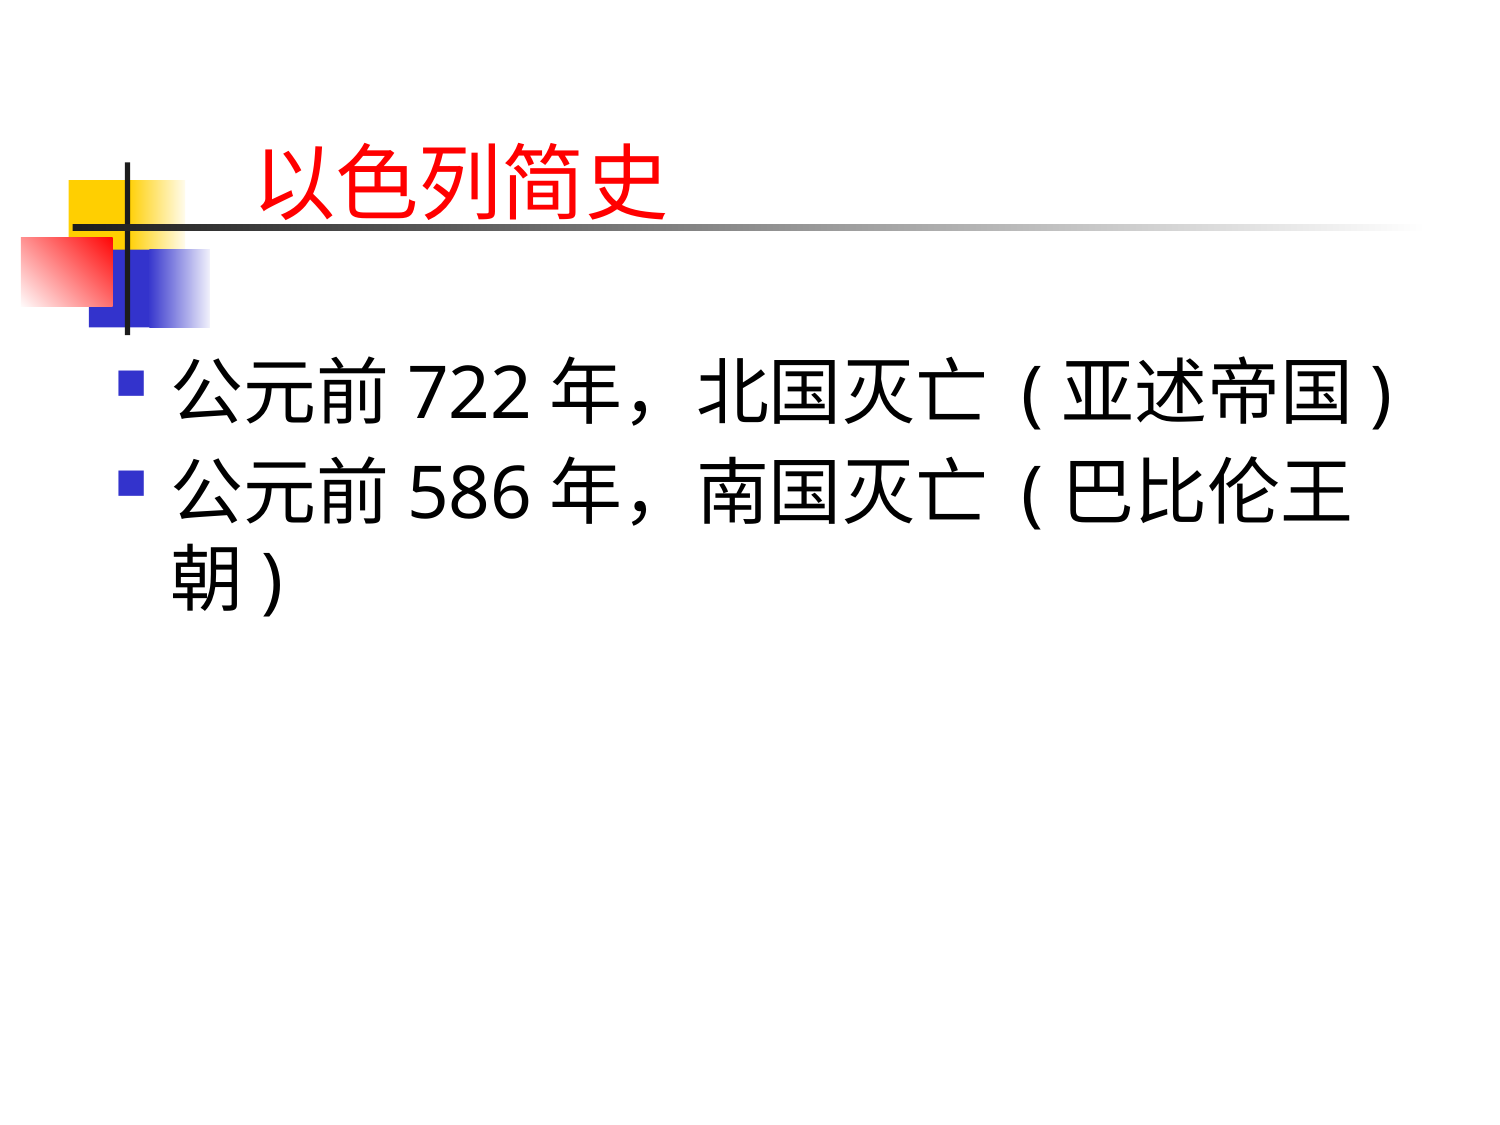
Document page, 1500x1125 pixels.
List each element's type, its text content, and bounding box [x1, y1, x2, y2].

title 以色列简史 [237, 50, 1500, 238]
text_box 公元前722年，北国灭亡 (亚述帝国) 公元前586年，南国灭亡 (巴比伦王朝) [99, 337, 1475, 1125]
